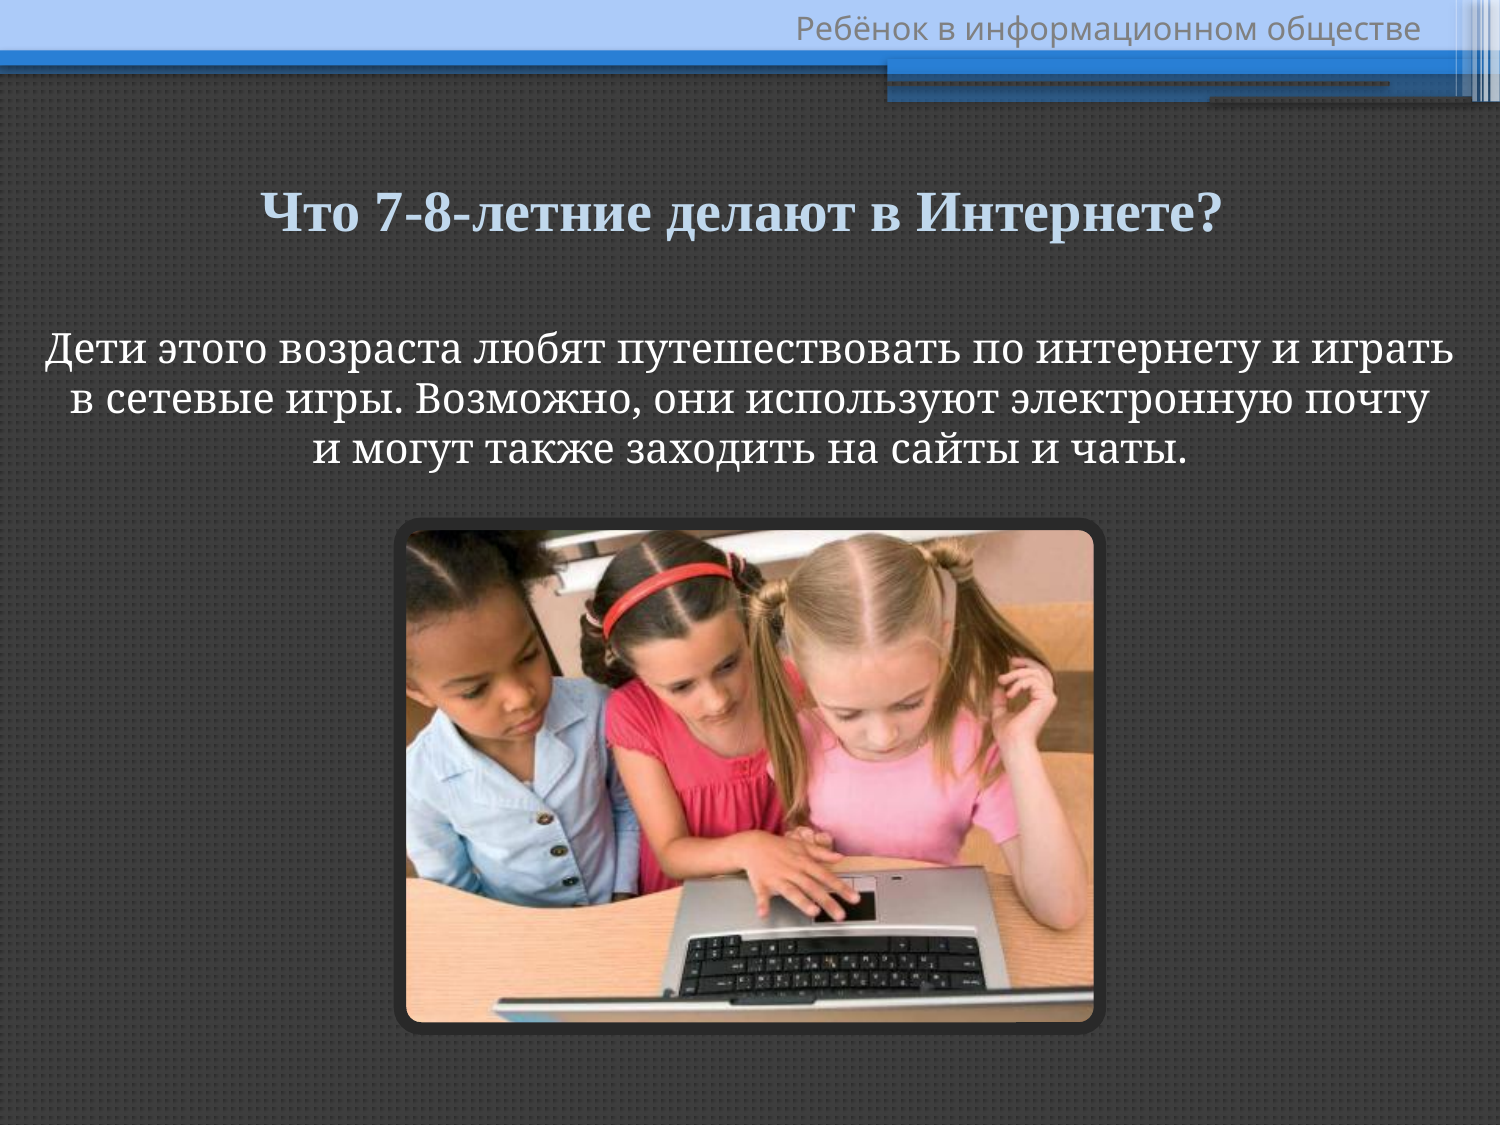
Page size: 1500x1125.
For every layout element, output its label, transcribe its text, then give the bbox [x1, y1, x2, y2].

picture [399, 523, 1101, 1029]
text_box Что 7-8-летние делают в Интернете? [0, 165, 1500, 320]
text_box Ребёнок в информационном обществе [726, 0, 1500, 55]
text_box Дети этого возраста любят путешествовать по интернету и играть в сетевые игры. Возможно, они используют электронную почту и могут также заходить на сайты и чаты. [0, 320, 1500, 480]
